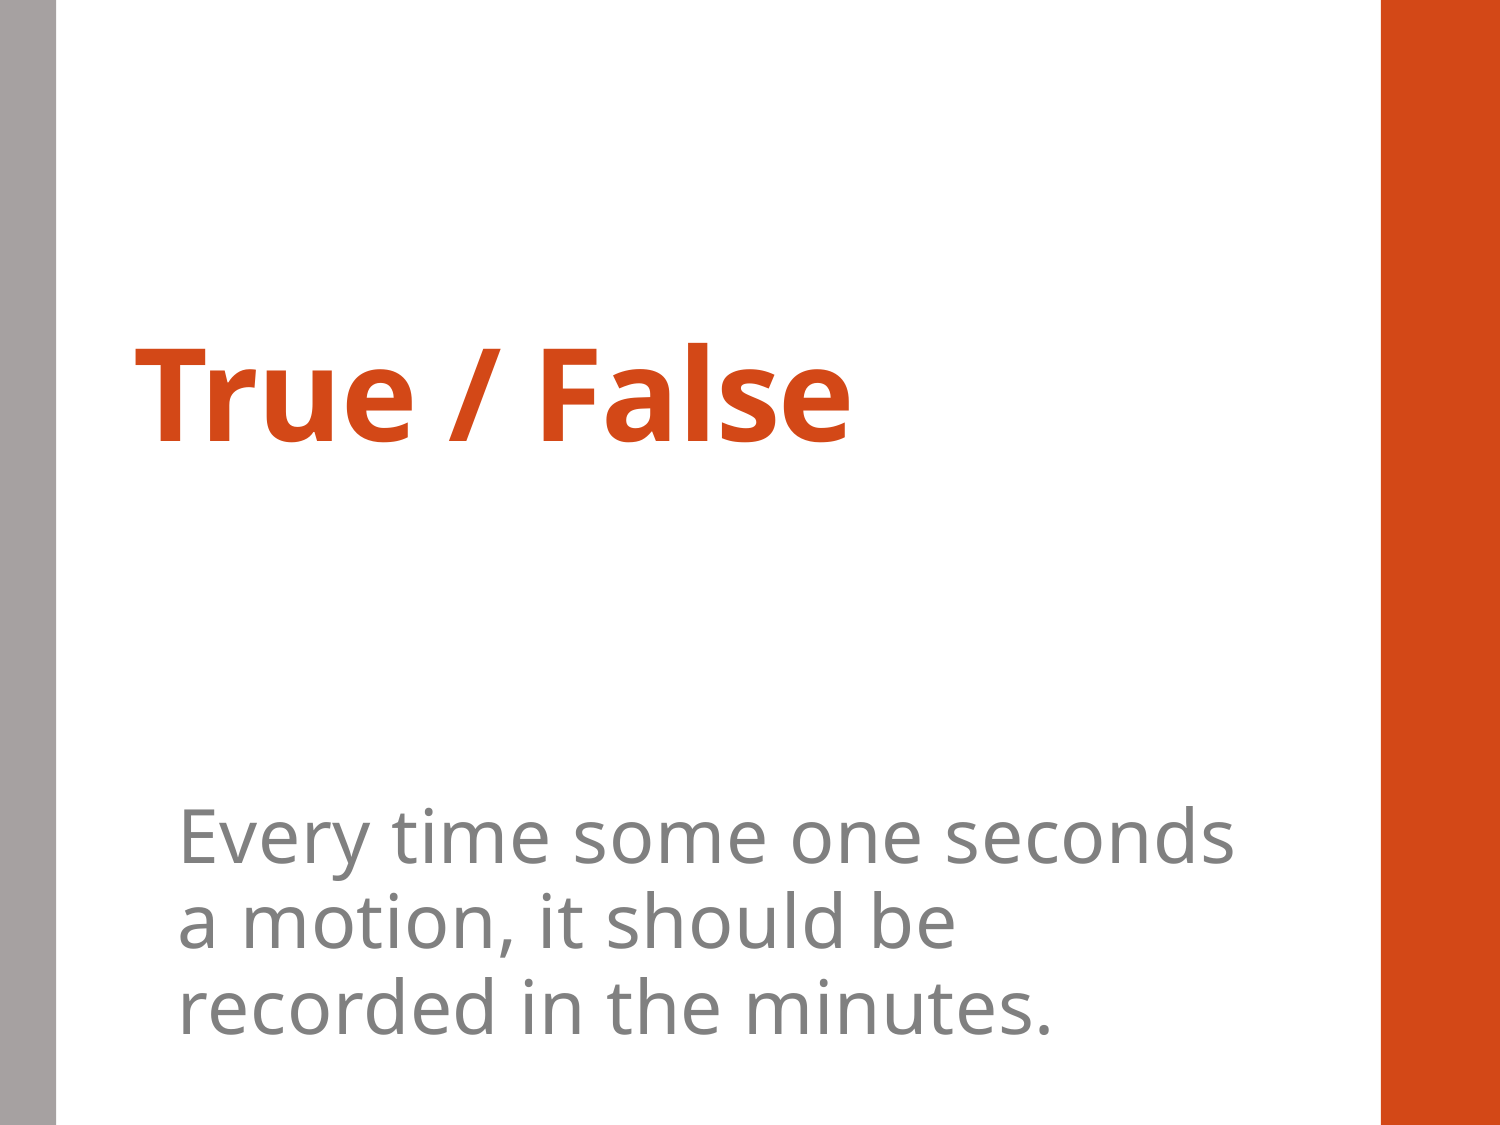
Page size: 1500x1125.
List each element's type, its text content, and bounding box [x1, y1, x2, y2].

title True / False [118, 324, 1394, 475]
list Every time some one seconds a motion, it should be recorded in the minutes. [155, 787, 1314, 1065]
